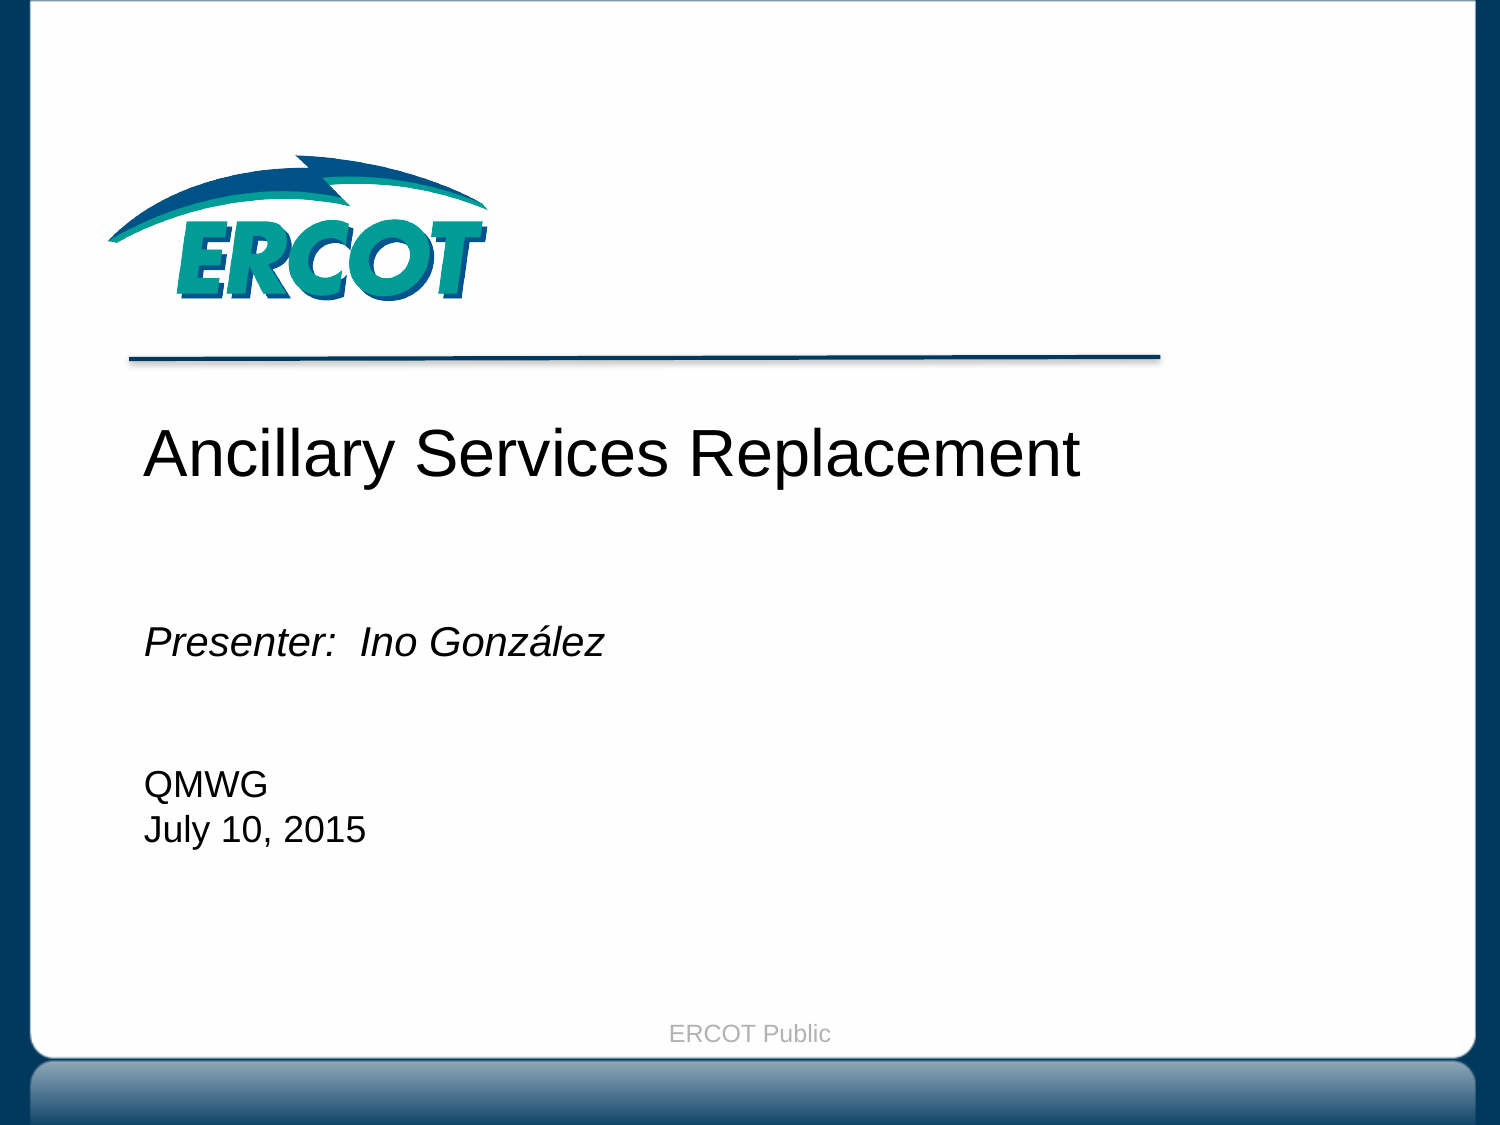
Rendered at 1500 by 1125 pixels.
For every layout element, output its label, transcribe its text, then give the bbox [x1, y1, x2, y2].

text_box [98, 142, 1367, 863]
footer ERCOT Public [512, 1016, 988, 1049]
picture [0, 0, 1500, 1125]
